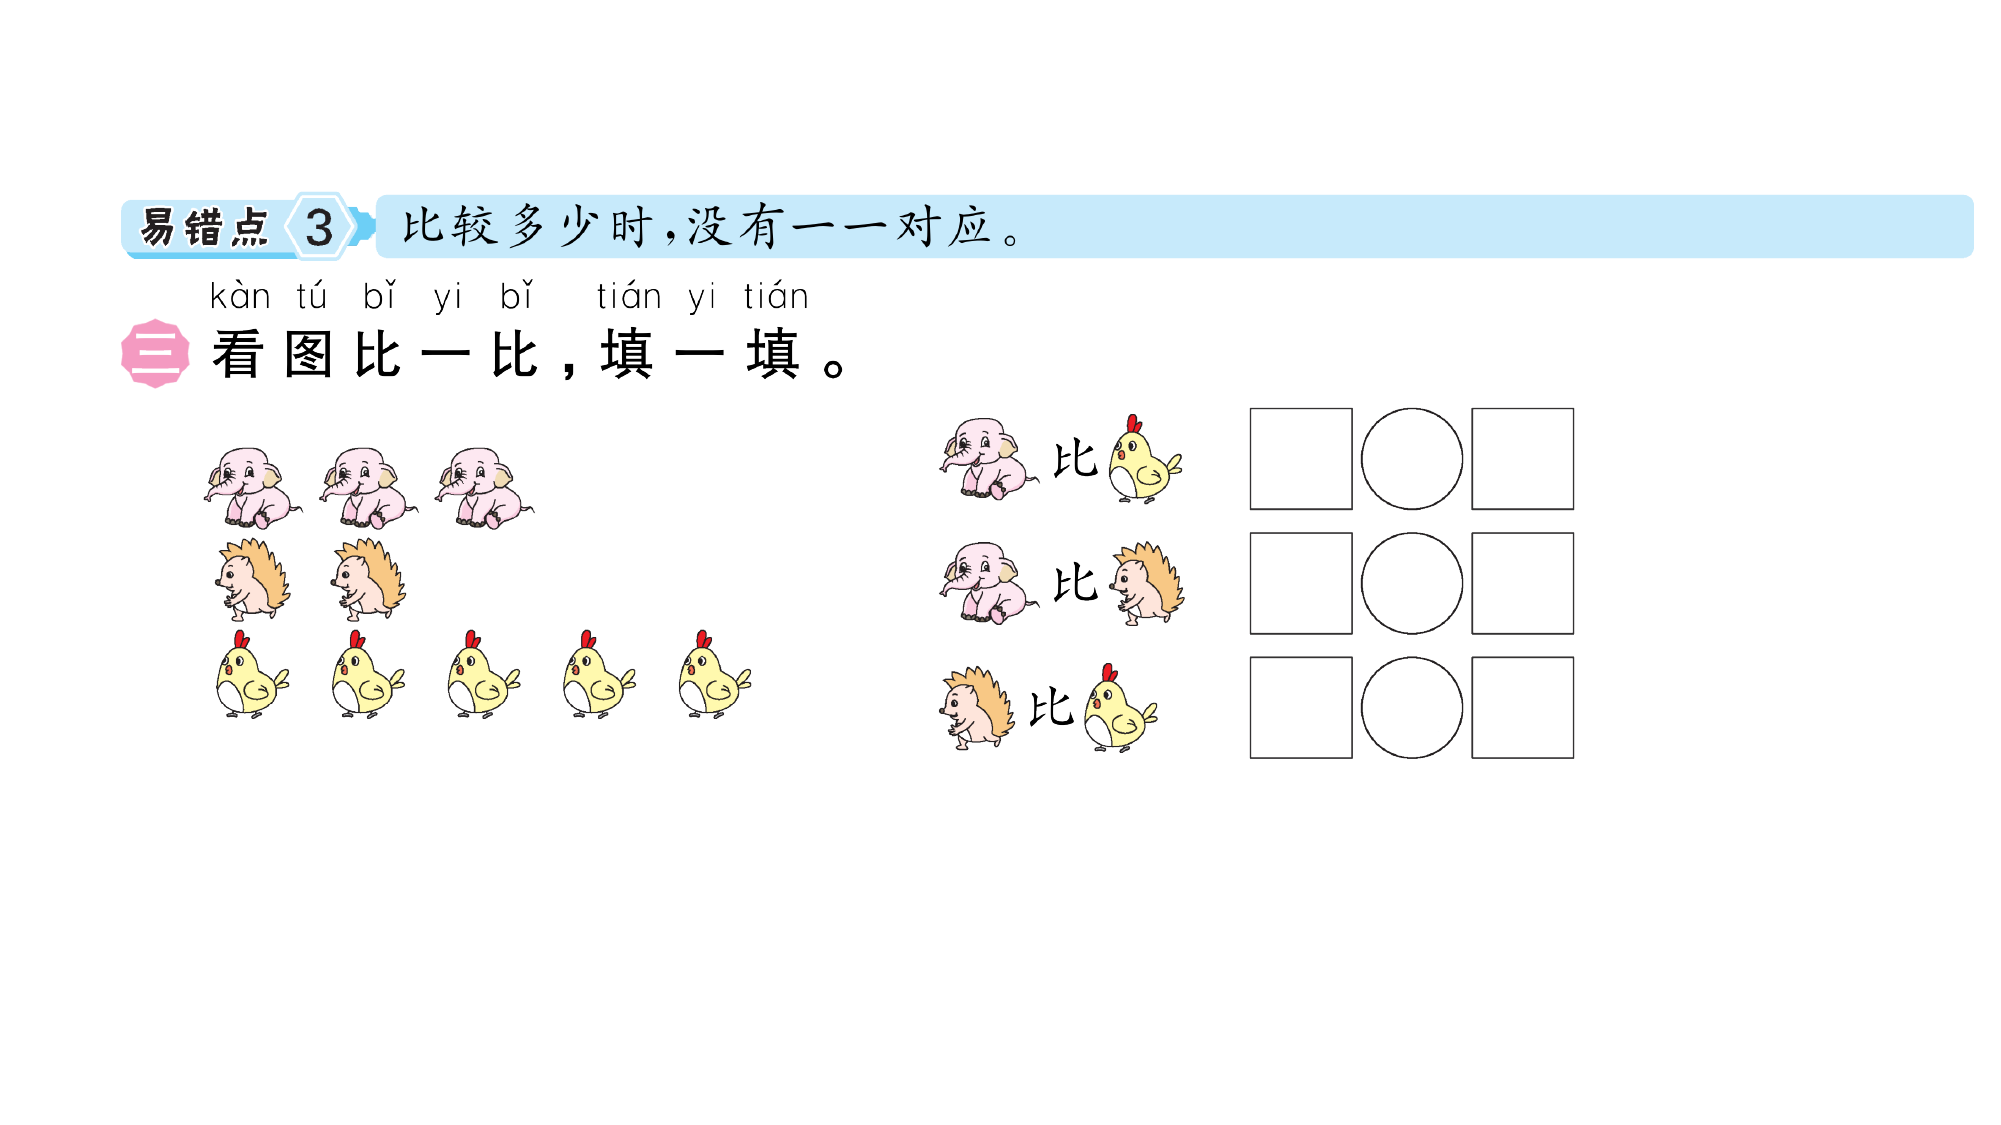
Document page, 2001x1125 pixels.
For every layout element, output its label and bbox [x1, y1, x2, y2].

picture [118, 177, 2000, 771]
